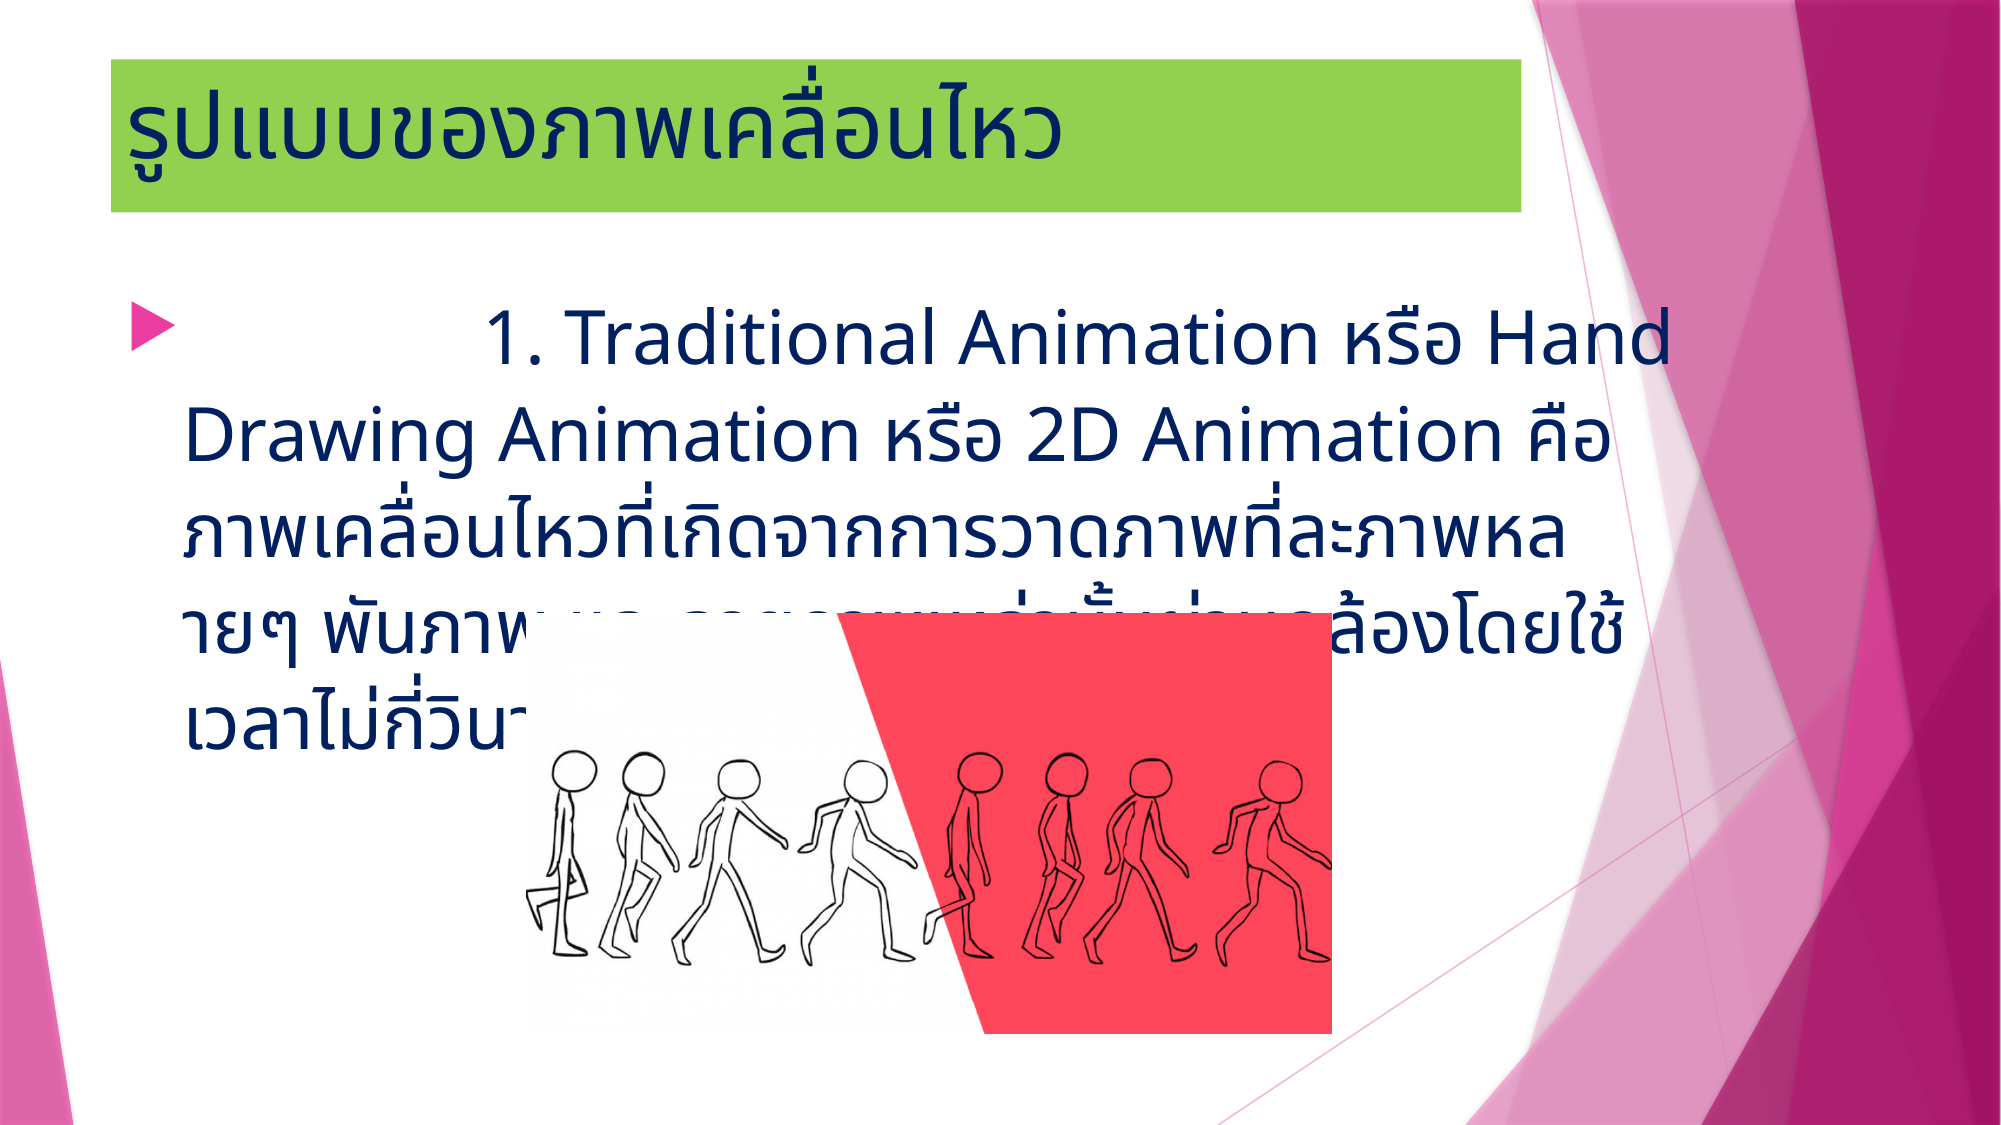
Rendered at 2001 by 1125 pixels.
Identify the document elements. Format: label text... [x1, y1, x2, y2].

picture [526, 613, 1333, 1035]
list 1. Traditional Animation หรือ Hand Drawing Animation หรือ 2D Animation คือ ภาพเคลื่อนไหวที่เกิดจากการวาดภาพที่ละภาพหลายๆ พันภาพ และฉายภาพเหล่านั้นผ่านกล้องโดยใช้เวลาไม่กี่วินาที [111, 275, 1693, 913]
title รูปแบบของภาพเคลื่อนไหว [111, 59, 1522, 213]
